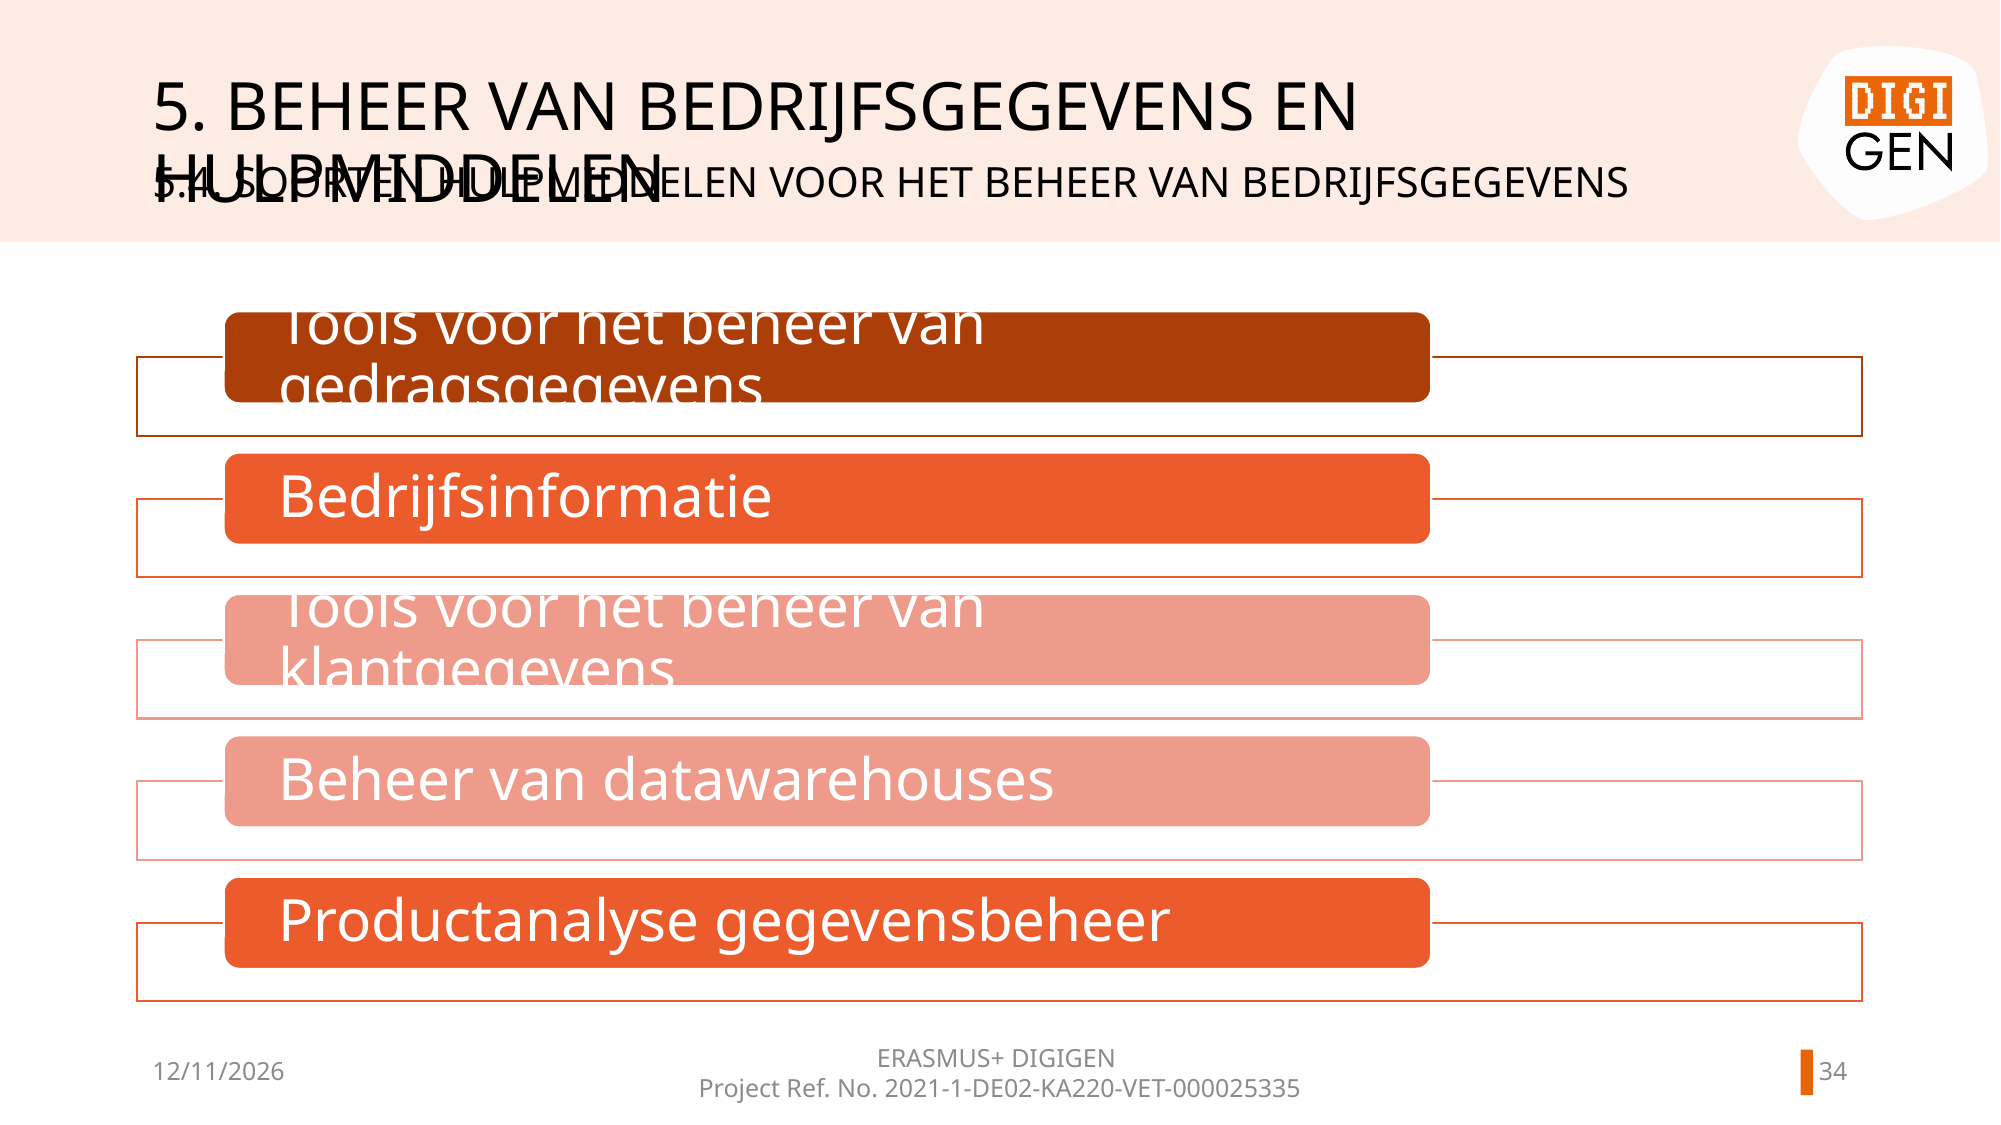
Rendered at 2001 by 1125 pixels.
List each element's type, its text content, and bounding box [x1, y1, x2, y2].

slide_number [137, 1060, 588, 1103]
text_box [137, 1014, 1765, 1060]
title 5. BEHEER VAN BEDRIJFSGEGEVENS EN HULPMIDDELEN [137, 65, 1765, 154]
slide_number 33 [1764, 1042, 1863, 1103]
text_box 5.4. SOORTEN HULPMIDDELEN VOOR HET BEHEER VAN BEDRIJFSGEGEVENS [137, 154, 1765, 283]
picture [1798, 46, 1988, 220]
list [137, 299, 1863, 1014]
footer ERASMUS+ DIGIGEN Project Ref. No. 2021-1-DE02-KA220-VET-000025335 [662, 1060, 1338, 1103]
